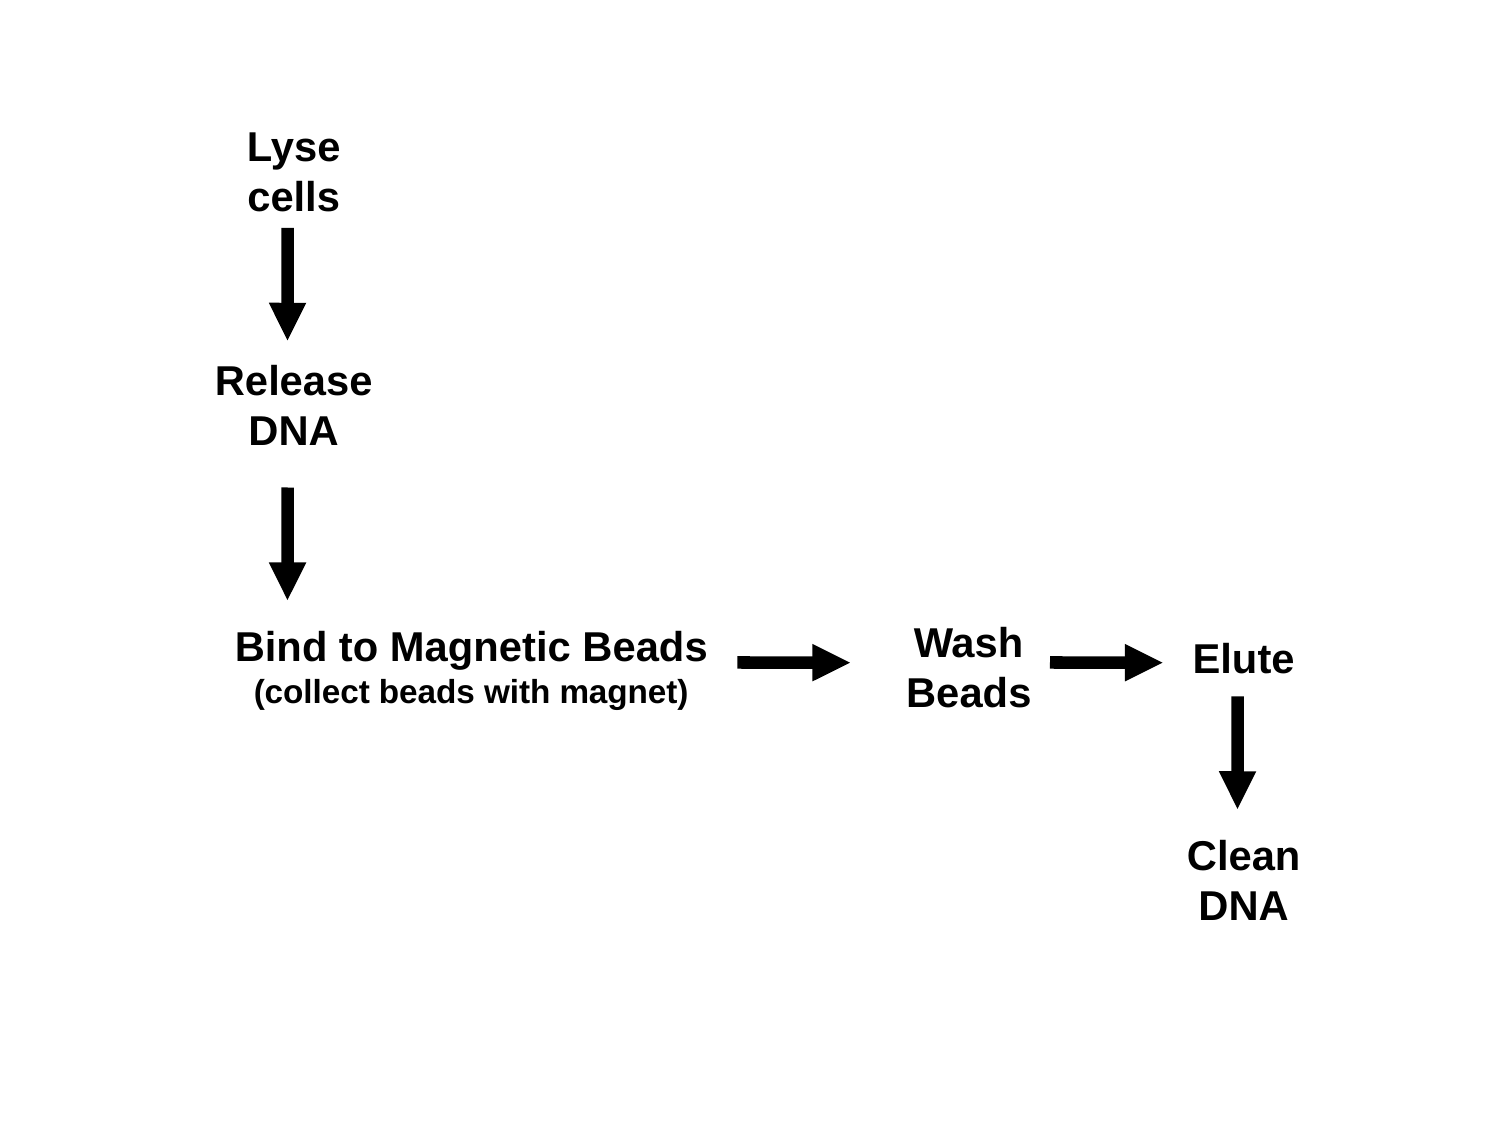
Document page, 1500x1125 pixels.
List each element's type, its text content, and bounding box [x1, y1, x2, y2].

table_cell 4 [1052, 664, 1075, 668]
text_box Clean DNA [1137, 821, 1350, 937]
table_cell 3 [1137, 664, 1158, 668]
text_box Elute [1137, 624, 1350, 690]
text_box Wash Beads [862, 608, 1075, 724]
text_box Bind to Magnetic Beads (collect beads with magnet) [219, 612, 723, 718]
text_box Release DNA [187, 346, 400, 462]
text_box Lyse cells [212, 112, 375, 228]
